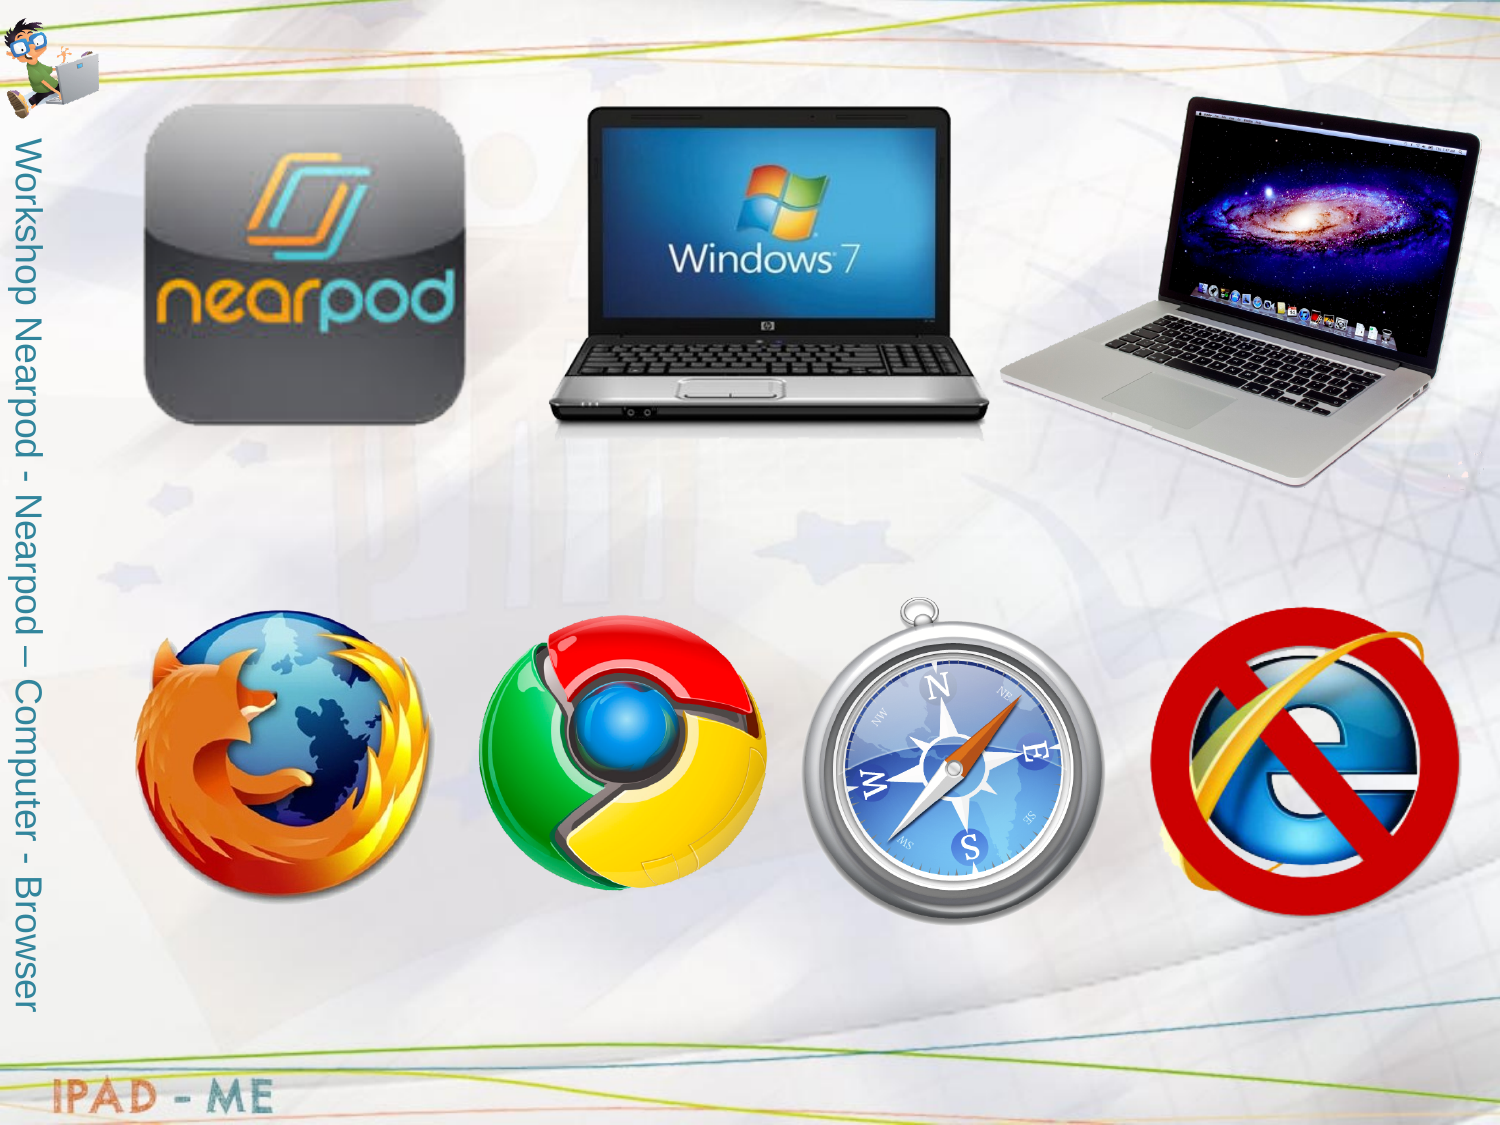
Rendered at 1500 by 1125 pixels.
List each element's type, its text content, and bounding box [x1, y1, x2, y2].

text_box Workshop Nearpod - Nearpod – Computer - Browser [0, 126, 61, 1028]
picture [0, 0, 1500, 1125]
